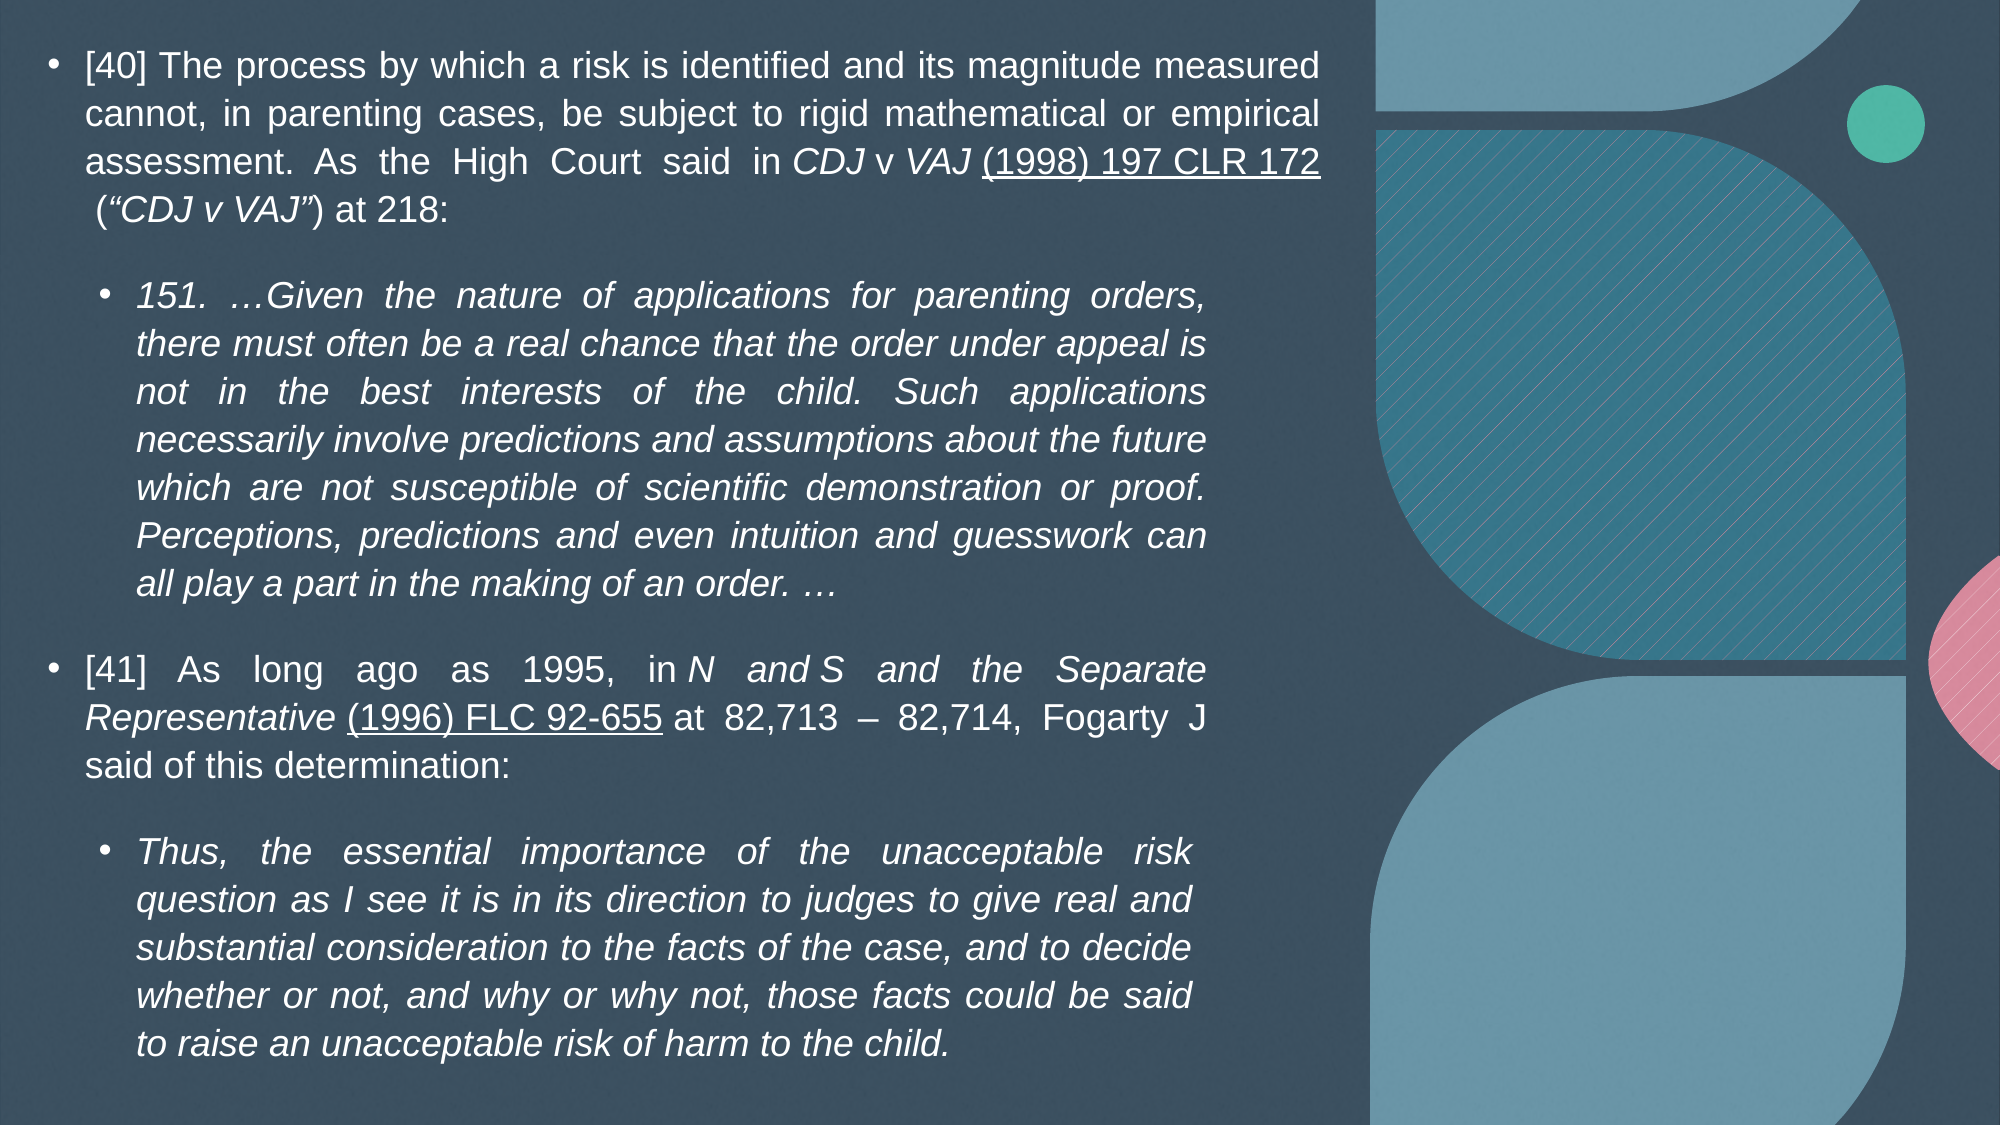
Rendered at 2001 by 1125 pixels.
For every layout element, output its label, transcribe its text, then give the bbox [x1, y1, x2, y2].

list [40] The process by which a risk is identified and its magnitude measured cannot, in parenting cases, be subject to rigid mathematical or empirical assessment. As the High Court said in CDJ v VAJ (1998) 197 CLR 172 (“CDJ v VAJ”) at 218: 151. …Given the nature of applications for parenting orders, there must often be a real chance that the order under appeal is not in the best interests of the child. Such applications necessarily involve predictions and assumptions about the future which are not susceptible of scientific demonstration or proof. Perceptions, predictions and even intuition and guesswork can all play a part in the making of an order. … [41] As long ago as 1995, in N and S and the Separate Representative (1996) FLC 92-655 at 82,713 – 82,714, Fogarty J said of this determination: Thus, the essential importance of the unacceptable risk question as I see it is in its direction to judges to give real and substantial consideration to the facts of the case, and to decide whether or not, and why or why not, those facts could be said to raise an unacceptable risk of harm to the child. [32, 29, 1336, 1090]
